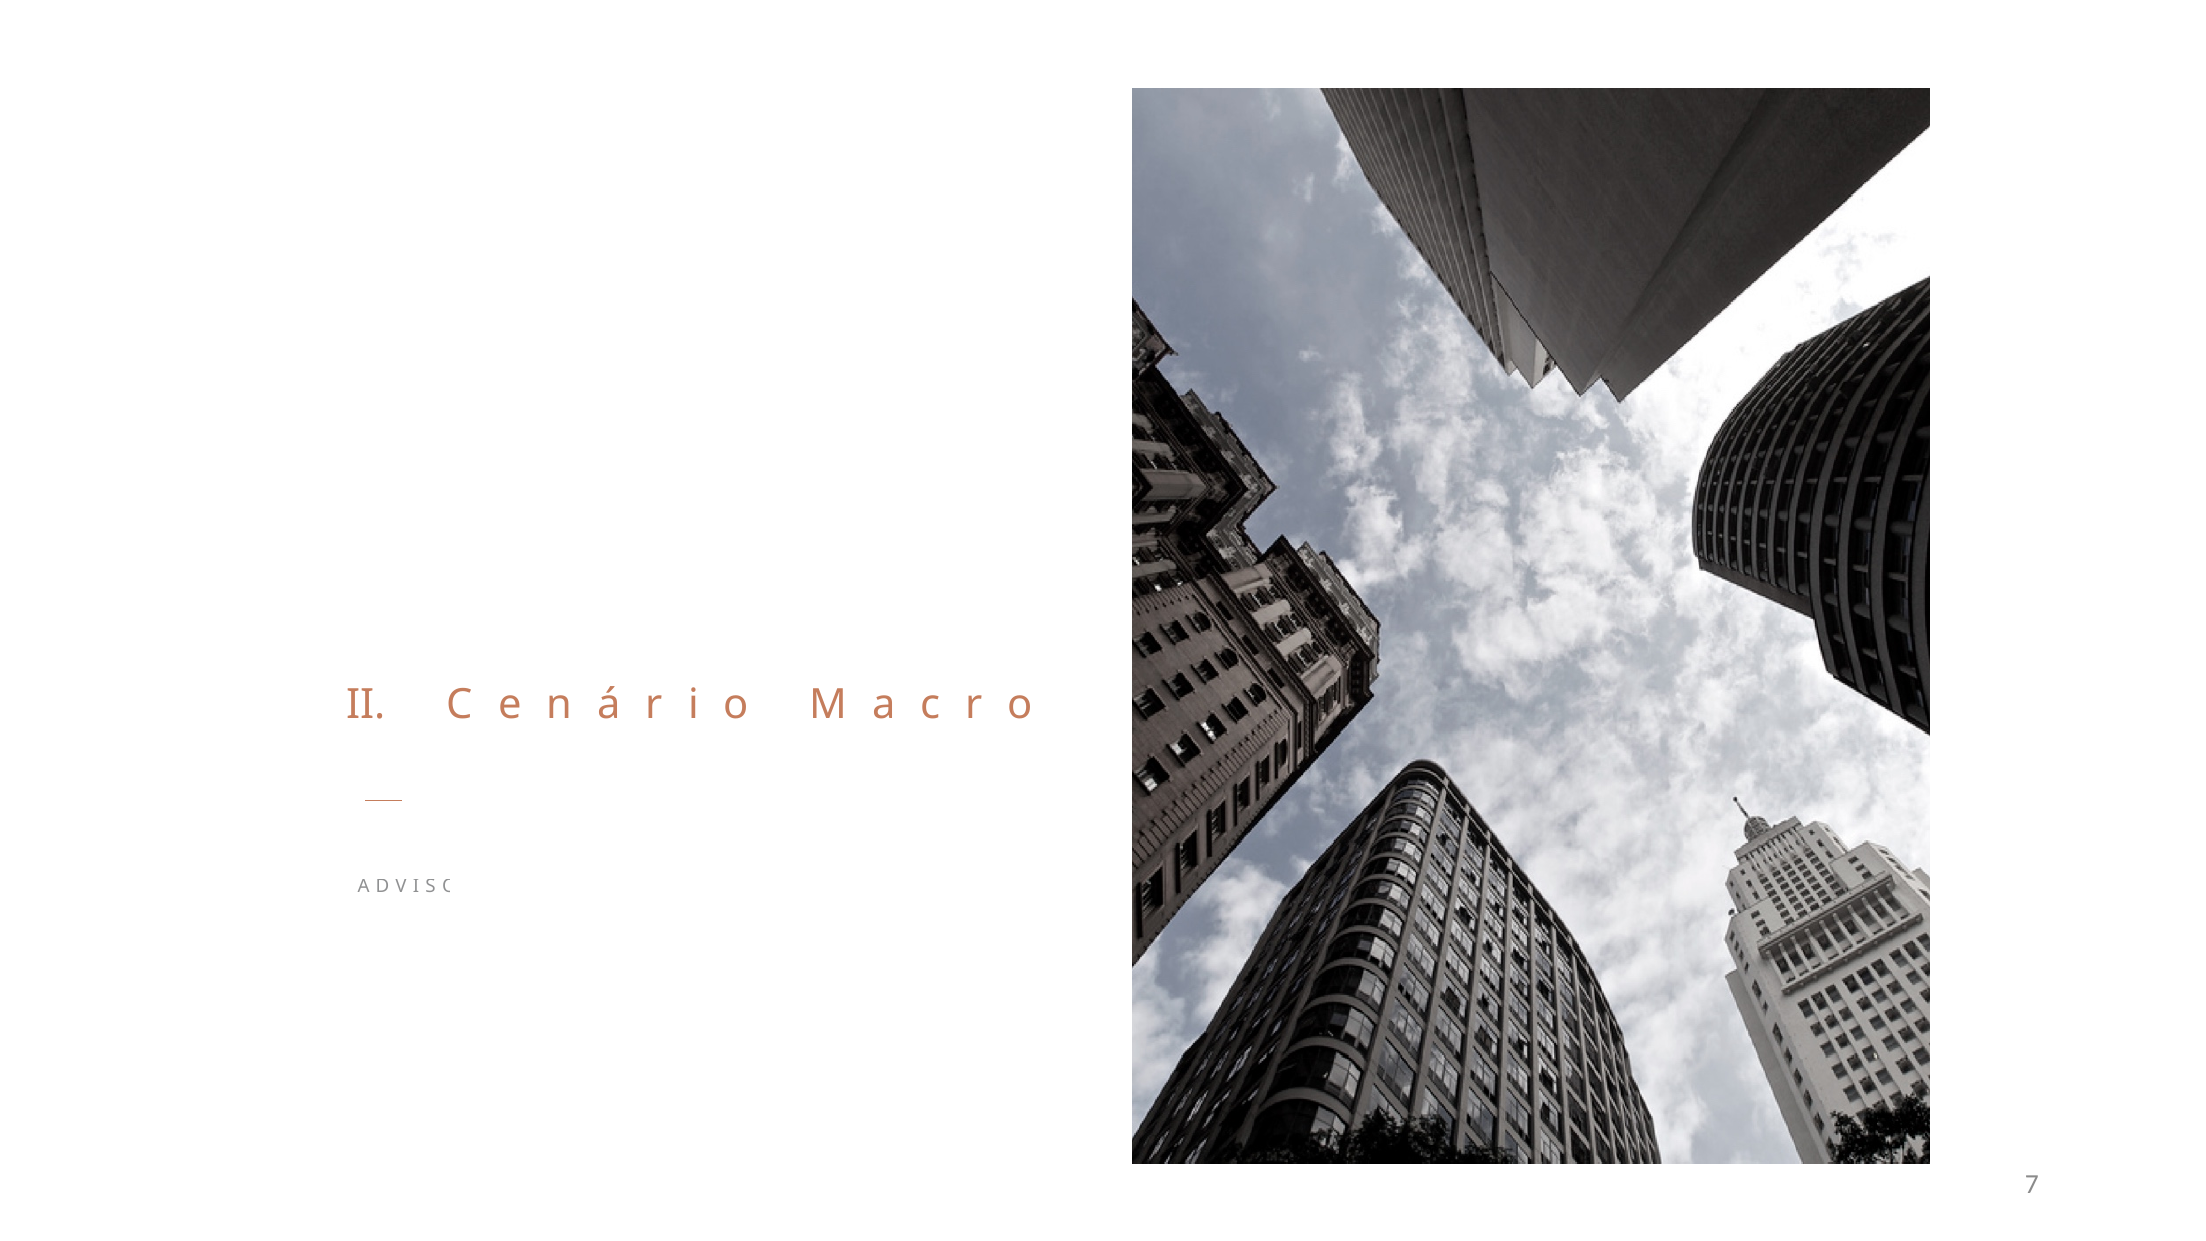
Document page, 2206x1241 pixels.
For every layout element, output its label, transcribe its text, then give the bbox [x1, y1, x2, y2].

slide_number 7 [1557, 1149, 2054, 1216]
picture [1132, 88, 1930, 1164]
text_box ADVISORY [342, 866, 507, 905]
text_box II. Cenário Macro [331, 669, 1048, 735]
